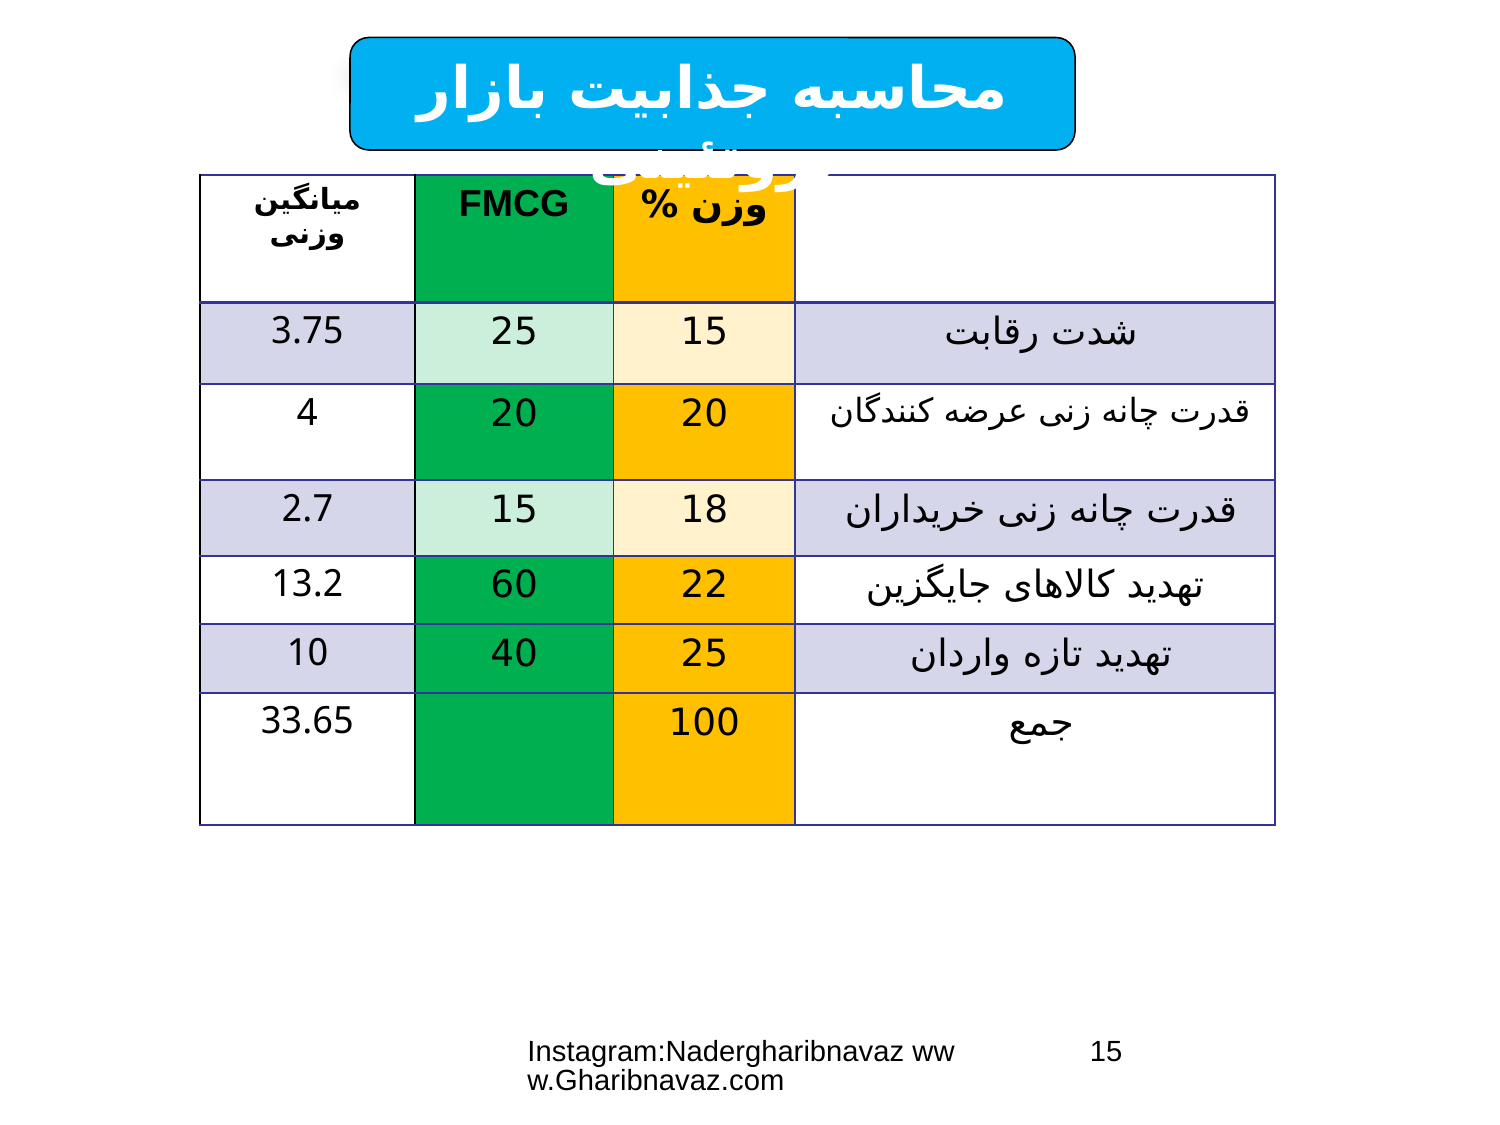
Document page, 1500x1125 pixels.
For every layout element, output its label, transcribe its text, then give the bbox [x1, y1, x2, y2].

table_cell 20 [614, 385, 794, 479]
table_cell 18 [614, 481, 794, 555]
table_cell شدت رقابت [796, 304, 1274, 383]
table_header میانگین وزنی [201, 176, 414, 301]
table_cell 100 [614, 694, 794, 824]
table_cell 20 [416, 385, 613, 479]
table_header [796, 176, 1274, 301]
table_cell 15 [416, 481, 613, 555]
table_cell [416, 694, 613, 824]
table_cell 22 [614, 557, 794, 623]
table_cell 60 [416, 557, 613, 623]
table_header FMCG [416, 176, 613, 301]
table_cell 3.75 [201, 304, 414, 383]
table_cell 13.2 [201, 557, 414, 623]
table_cell 15 [614, 304, 794, 383]
table_cell قدرت چانه زنی خریداران [796, 481, 1274, 555]
table_cell 40 [416, 625, 613, 692]
text_box محاسبه جذابیت بازار پروتئینی [349, 37, 1076, 150]
table_cell 25 [416, 304, 613, 383]
table_cell 25 [614, 625, 794, 692]
footer Instagram:Nadergharibnavaz www.Gharibnavaz.com [512, 1024, 988, 1103]
table_cell 4 [201, 385, 414, 479]
table_cell 10 [201, 625, 414, 692]
table_cell تهدید کالاهای جایگزین [796, 557, 1274, 623]
table_cell تهدید تازه واردان [796, 625, 1274, 692]
table_cell جمع [796, 694, 1274, 824]
table_cell 33.65 [201, 694, 414, 824]
table_header وزن % [614, 176, 794, 301]
table_cell قدرت چانه زنی عرضه کنندگان [796, 385, 1274, 479]
table_cell 2.7 [201, 481, 414, 555]
slide_number 15 [1074, 1024, 1426, 1103]
